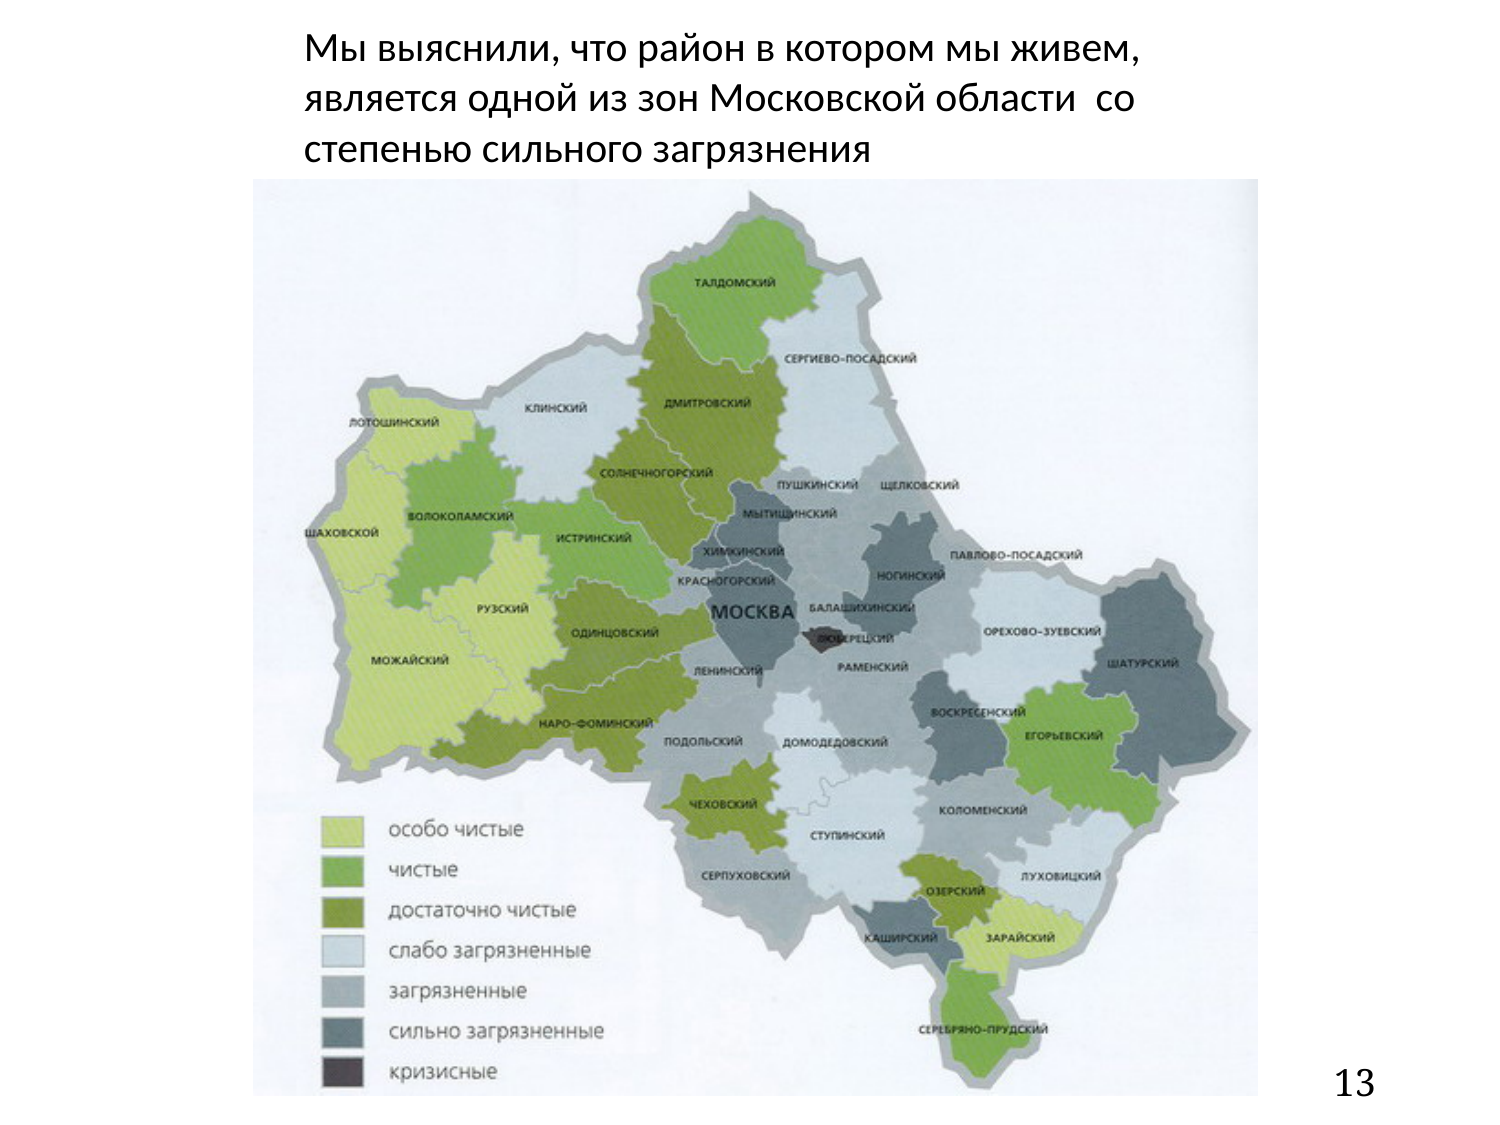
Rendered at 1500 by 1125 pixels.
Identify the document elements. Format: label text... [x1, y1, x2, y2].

picture [253, 179, 1259, 1097]
text_box Мы выяснили, что район в котором мы живем, является одной из зон Московской области со степенью сильного загрязнения [289, 12, 1258, 178]
text_box 13 [1319, 1051, 1391, 1111]
